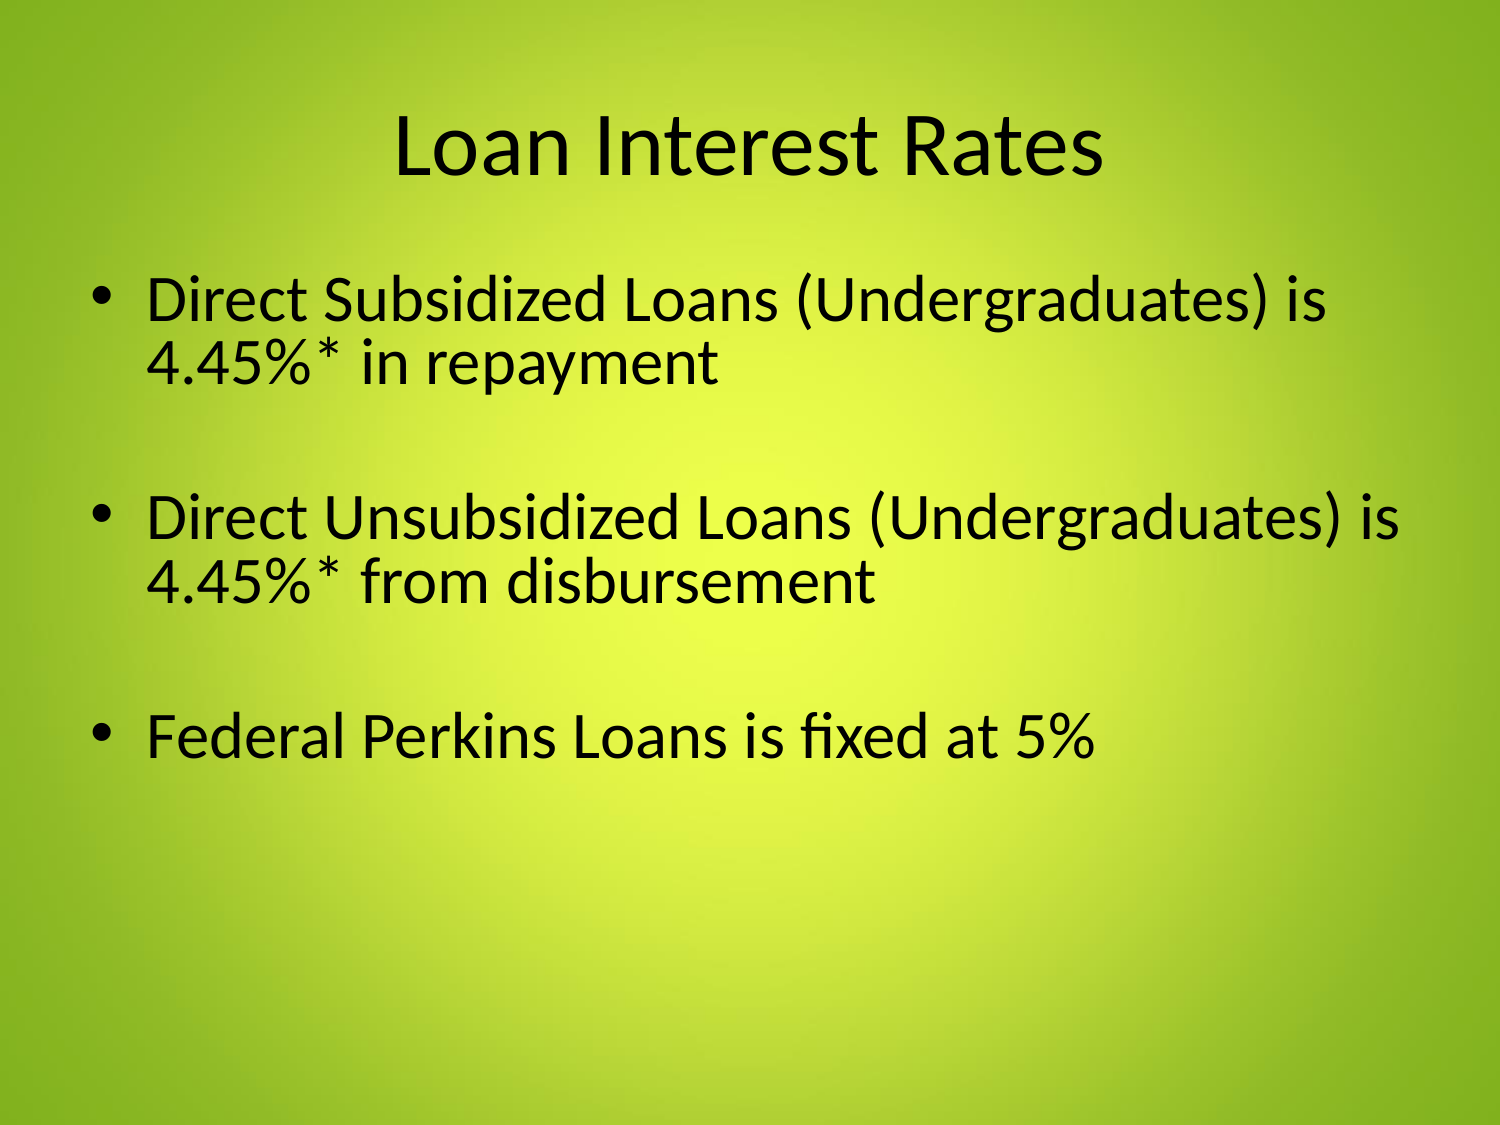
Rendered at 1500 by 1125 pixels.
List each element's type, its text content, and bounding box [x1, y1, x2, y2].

title Loan Interest Rates [75, 45, 1425, 233]
list Direct Subsidized Loans (Undergraduates) is 4.45%* in repayment Direct Unsubsidized Loans (Undergraduates) is 4.45%* from disbursement Federal Perkins Loans is fixed at 5% [75, 262, 1425, 1005]
picture [0, 0, 1500, 1125]
